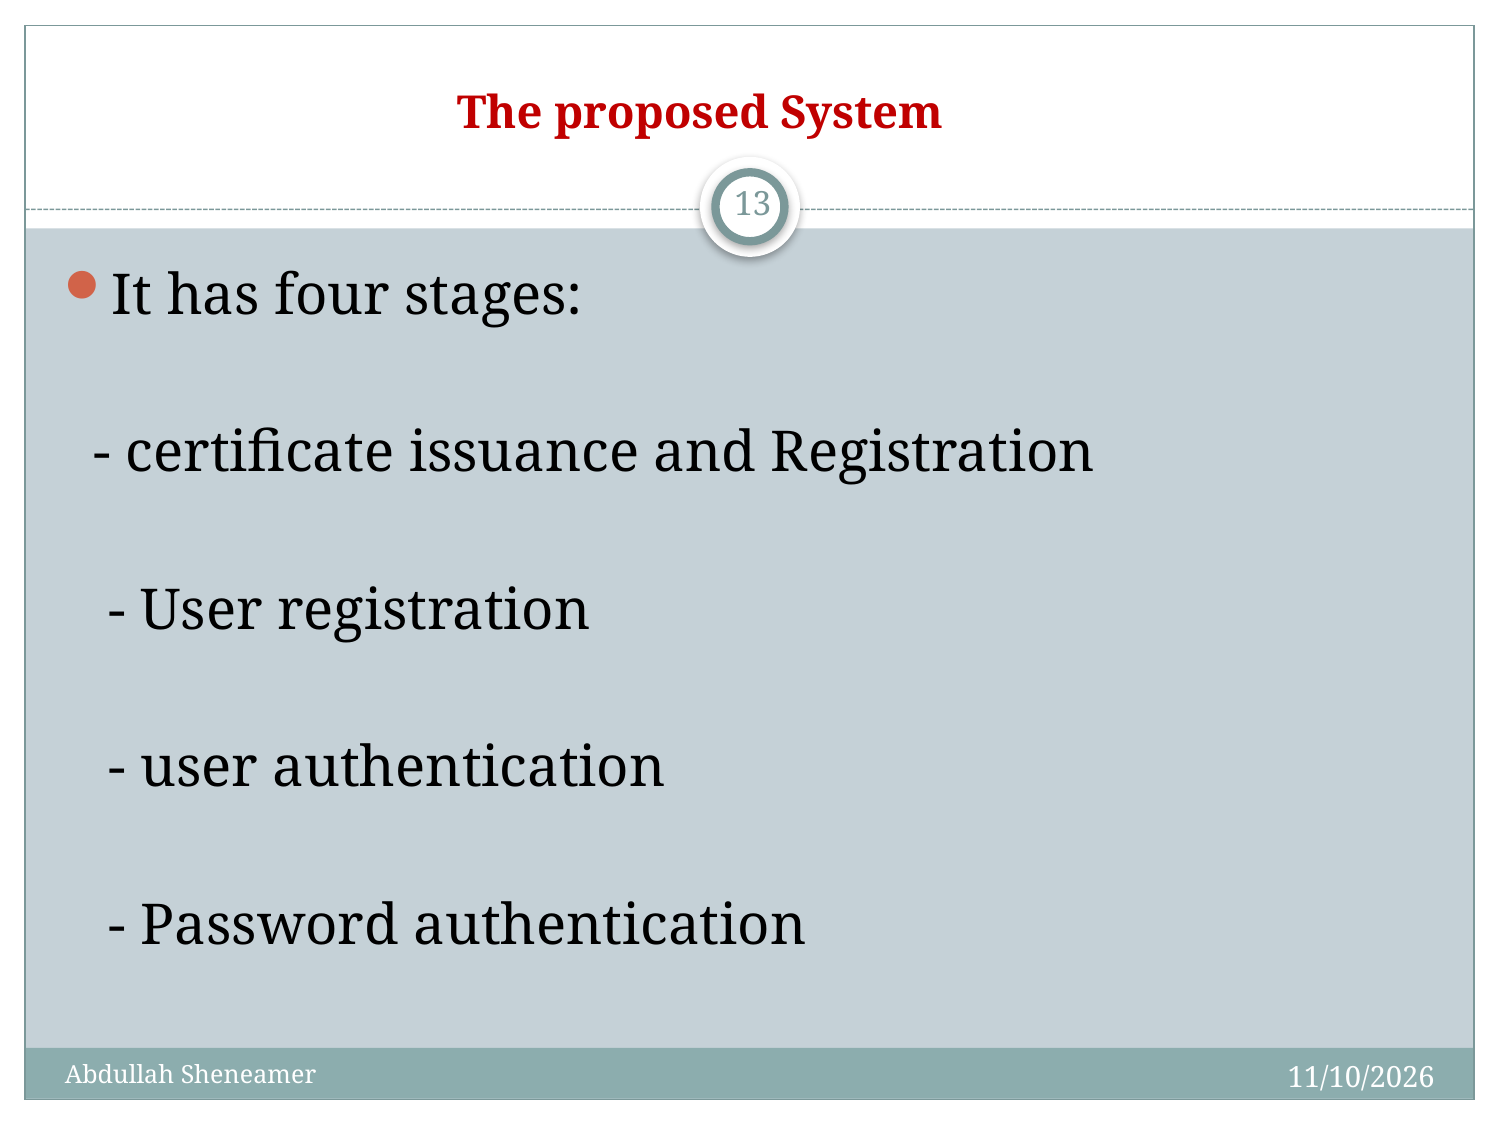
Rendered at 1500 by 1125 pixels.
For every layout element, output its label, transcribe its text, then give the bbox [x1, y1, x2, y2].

slide_number 13 [715, 168, 791, 241]
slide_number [950, 1050, 1450, 1111]
list It has four stages: - certificate issuance and Registration - User registration - user authentication - Password authentication [49, 250, 1445, 1001]
footer Abdullah Sheneamer [50, 1051, 638, 1112]
title The proposed System [0, 75, 1400, 200]
